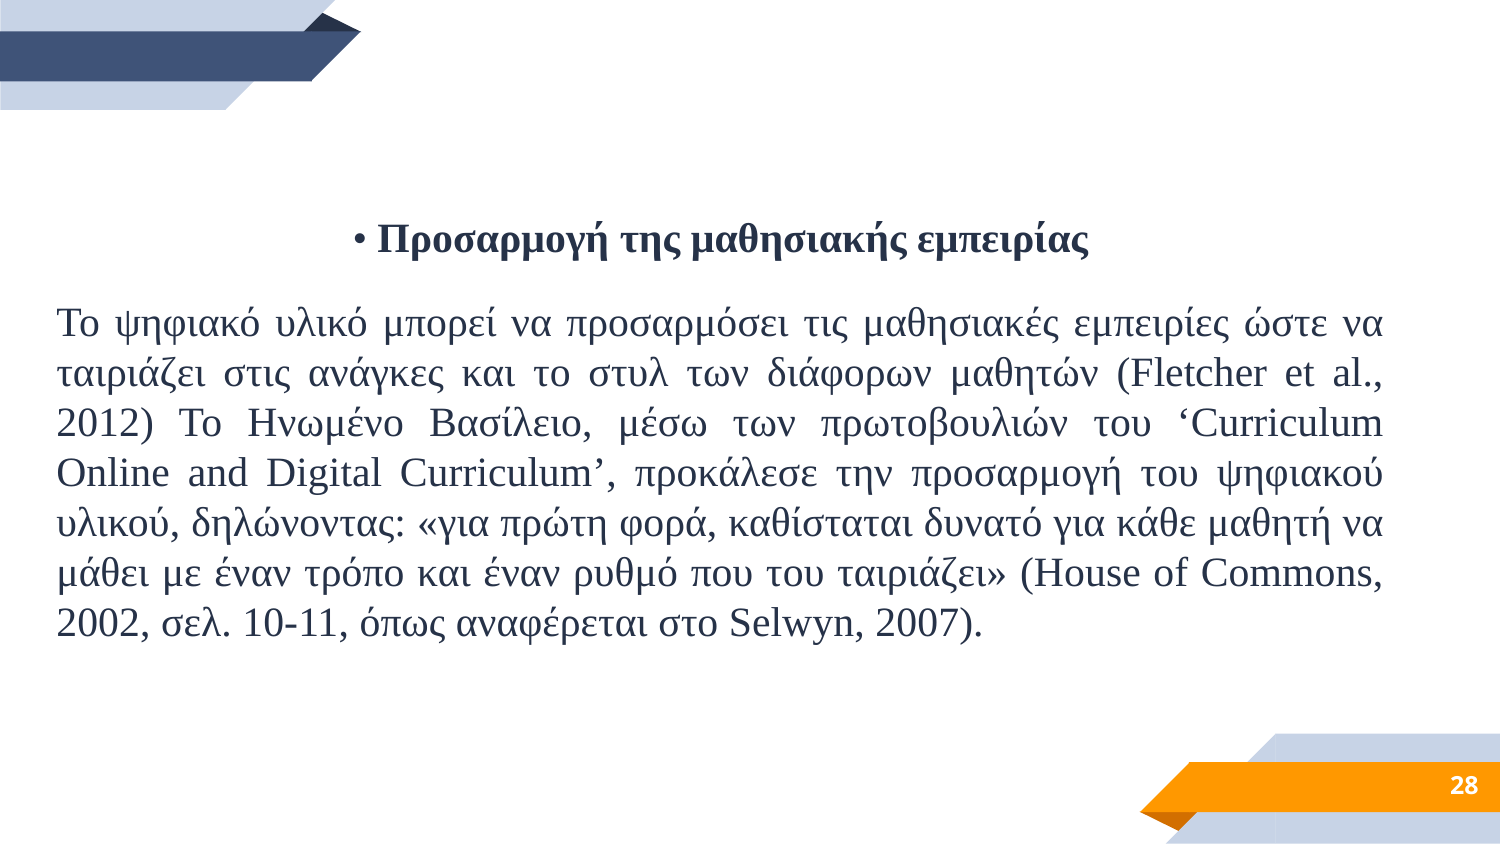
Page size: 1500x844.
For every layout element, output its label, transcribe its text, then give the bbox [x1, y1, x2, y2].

slide_number 28 [1249, 760, 1494, 813]
subtitle • Προσαρμογή της μαθησιακής εμπειρίας Το ψηφιακό υλικό μπορεί να προσαρμόσει τις μαθησιακές εμπειρίες ώστε να ταιριάζει στις ανάγκες και το στυλ των διάφορων μαθητών (Fletcher et al., 2012) Το Ηνωμένο Βασίλειο, μέσω των πρωτοβουλιών του ‘Curriculum Online and Digital Curriculum’, προκάλεσε την προσαρμογή του ψηφιακού υλικού, δηλώνοντας: «για πρώτη φορά, καθίσταται δυνατό για κάθε μαθητή να μάθει με έναν τρόπο και έναν ρυθμό που του ταιριάζει» (House of Commons, 2002, σελ. 10-11, όπως αναφέρεται στο Selwyn, 2007). [41, 102, 1400, 753]
